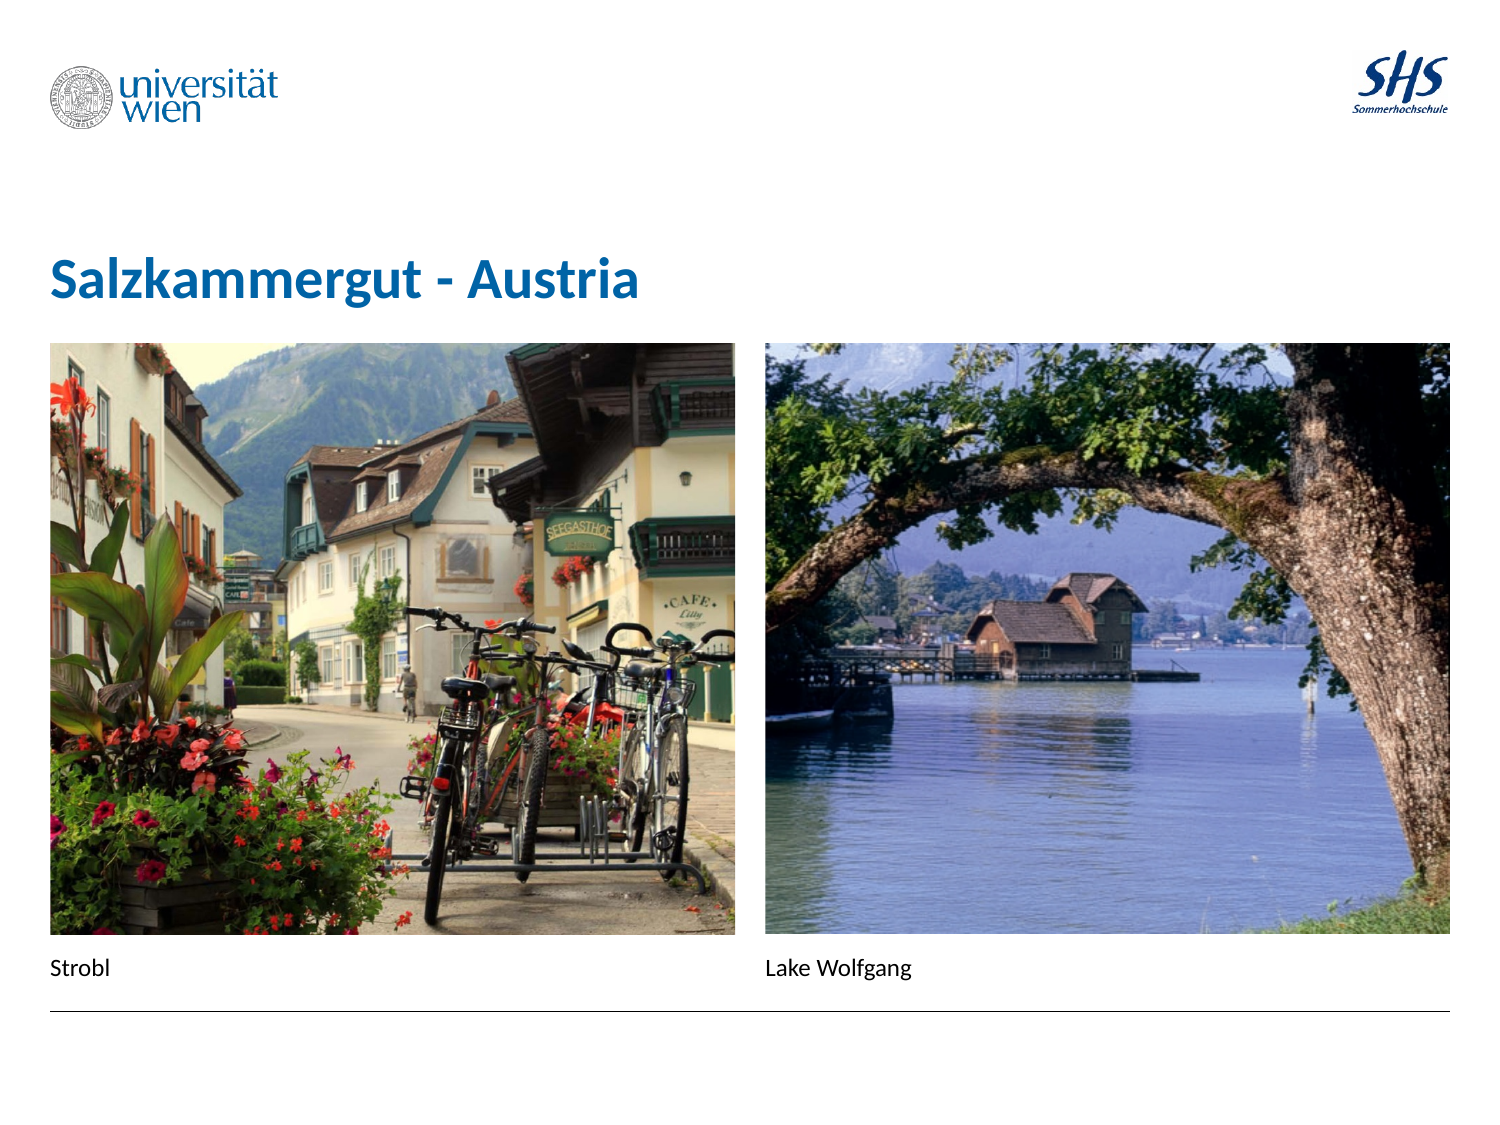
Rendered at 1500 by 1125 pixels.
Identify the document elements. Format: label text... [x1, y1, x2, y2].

list Lake Wolfgang [765, 955, 1451, 986]
title Salzkammergut - Austria [50, 183, 1450, 312]
picture [50, 66, 278, 129]
picture [1352, 50, 1448, 113]
picture [765, 343, 1451, 935]
list Strobl [50, 955, 736, 986]
picture [49, 343, 736, 935]
